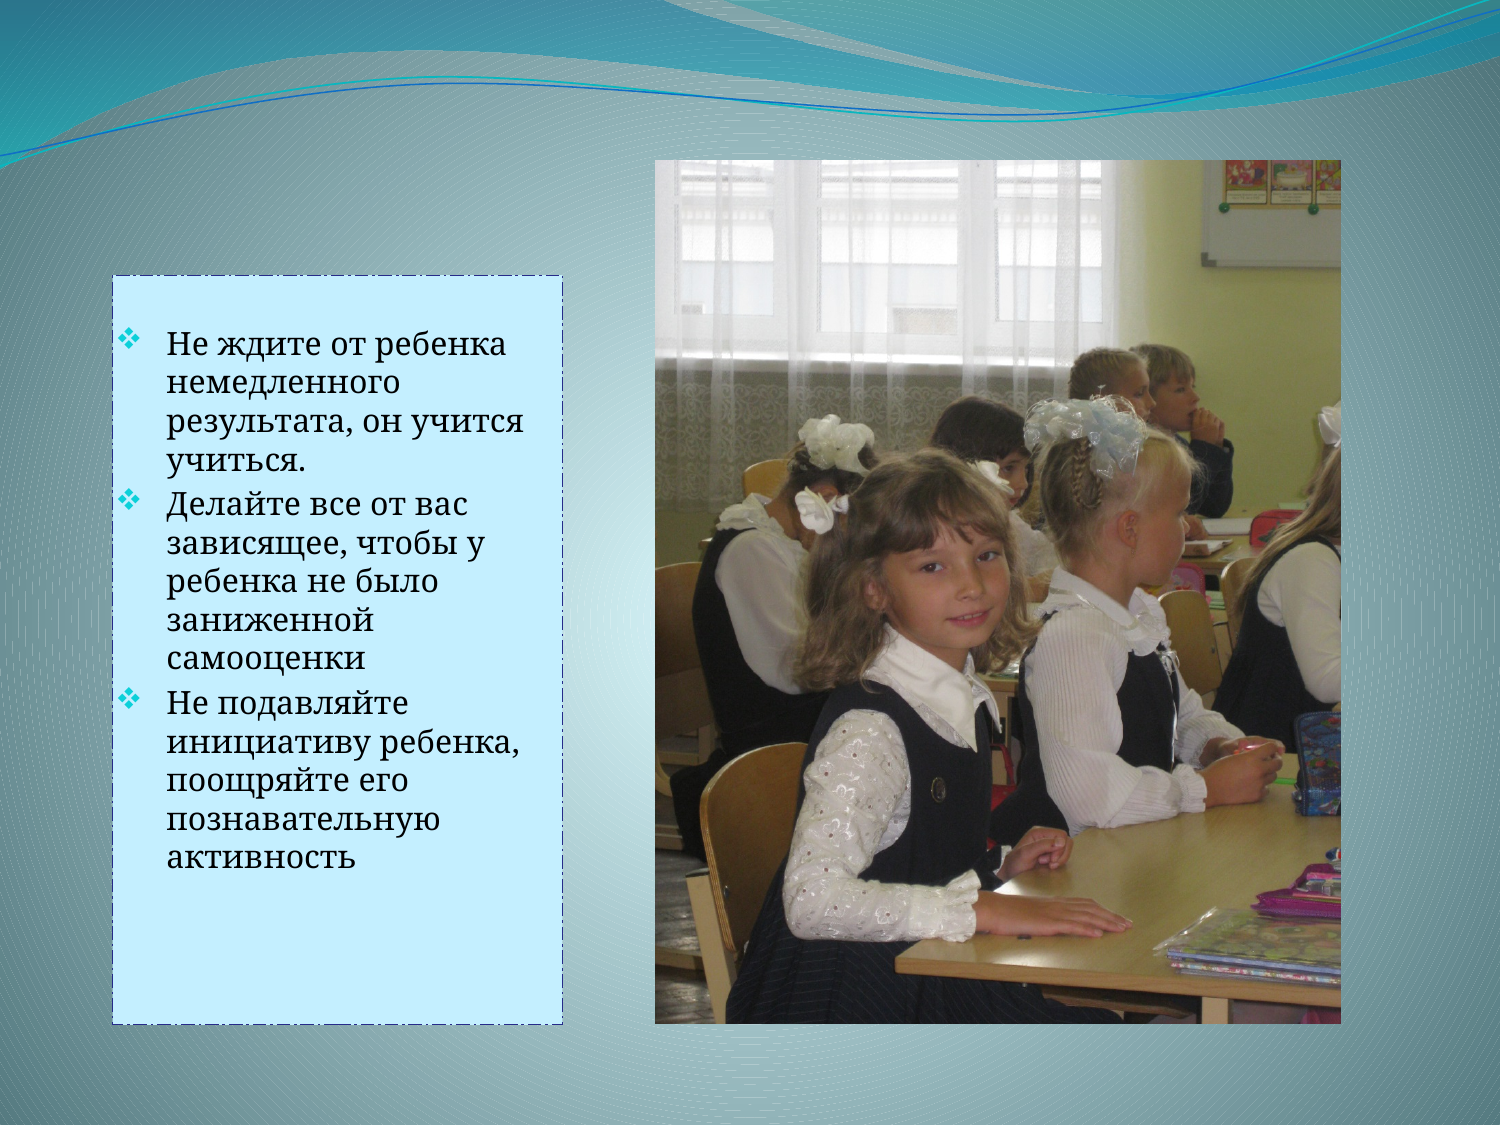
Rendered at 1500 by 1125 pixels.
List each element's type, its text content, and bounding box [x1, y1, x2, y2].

picture [655, 160, 1341, 1024]
list Не ждите от ребенка немедленного результата, он учится учиться. Делайте все от вас зависящее, чтобы у ребенка не было заниженной самооценки Не подавляйте инициативу ребенка, поощряйте его познавательную активность [112, 275, 563, 1025]
